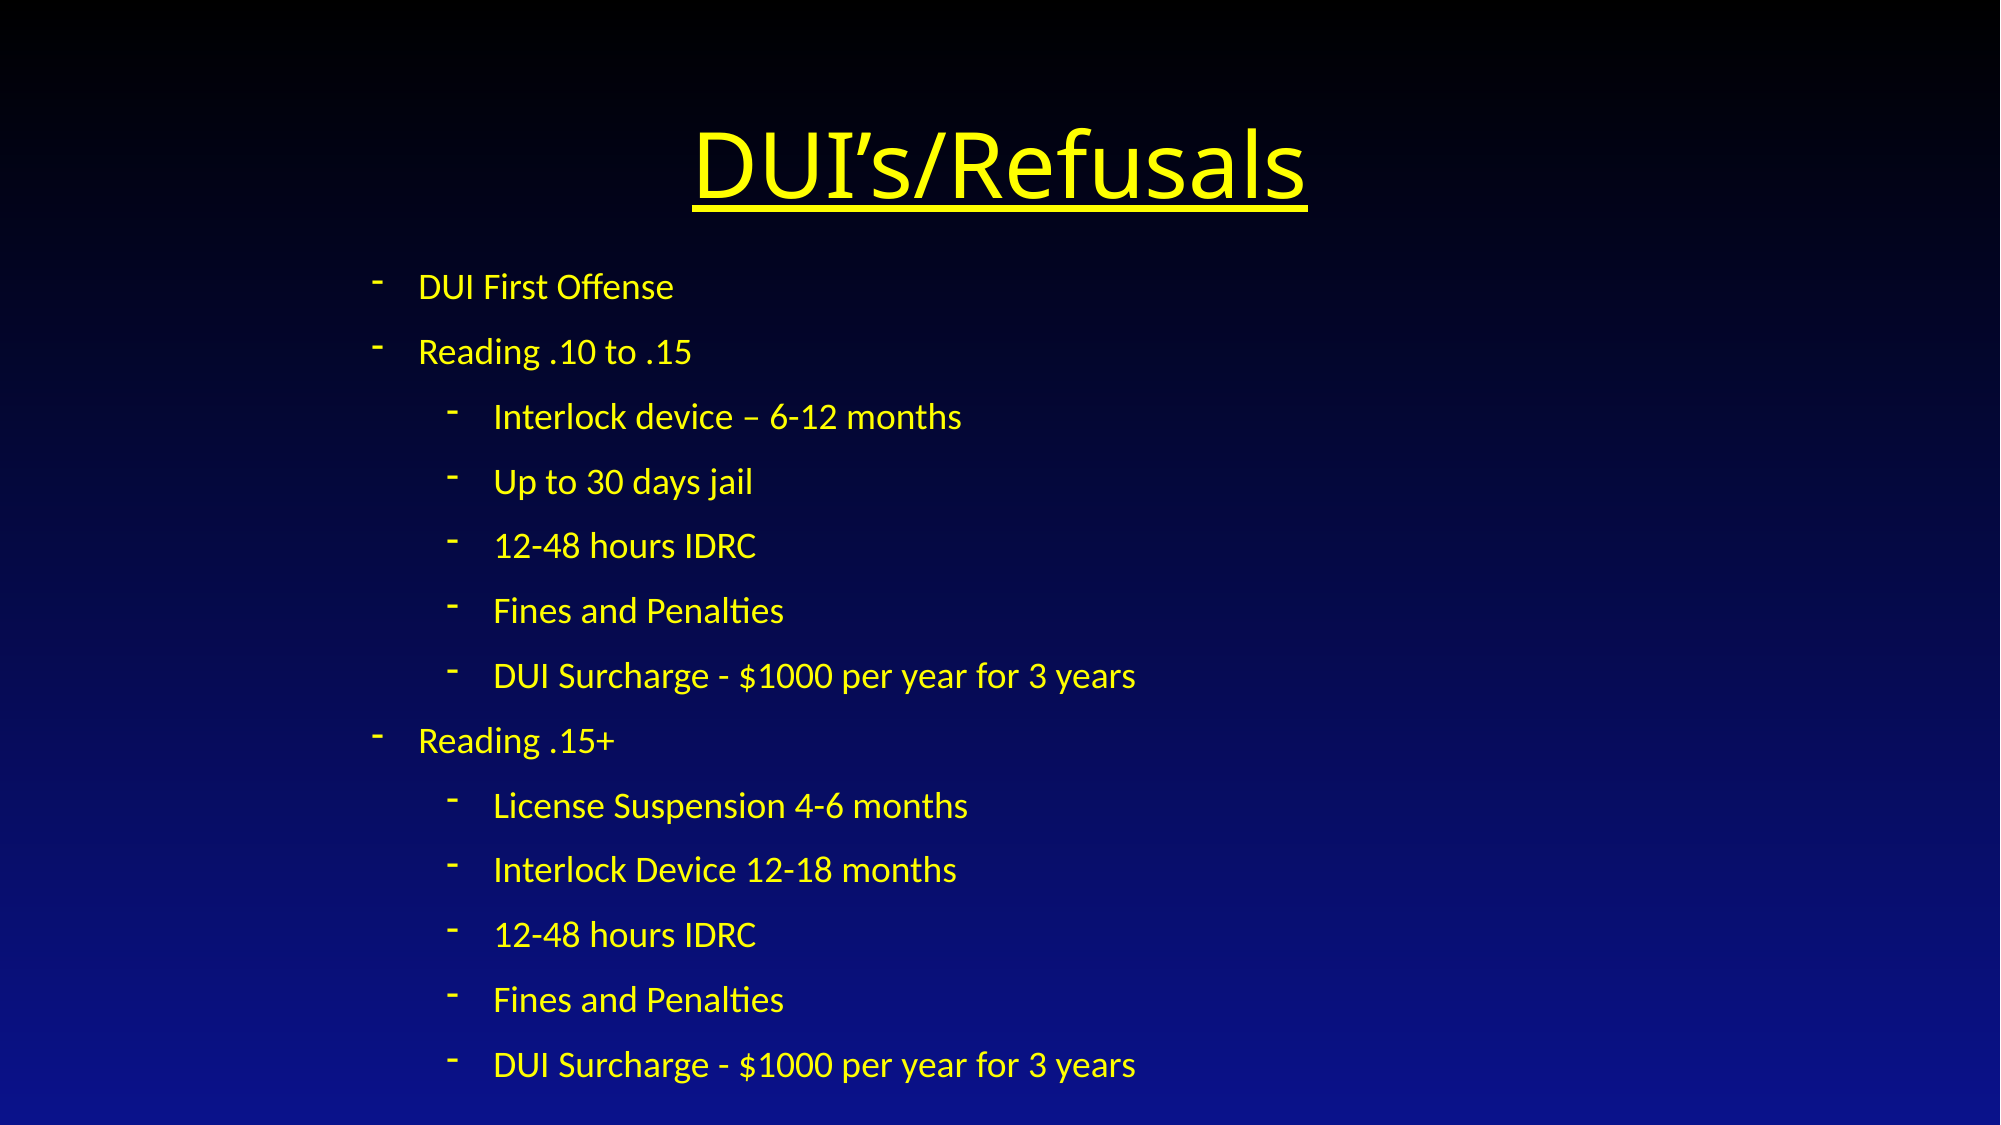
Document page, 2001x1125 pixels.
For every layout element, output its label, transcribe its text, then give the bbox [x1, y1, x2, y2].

text_box DUI First Offense Reading .10 to .15 Interlock device – 6-12 months Up to 30 days jail 12-48 hours IDRC Fines and Penalties DUI Surcharge - $1000 per year for 3 years Reading .15+ License Suspension 4-6 months Interlock Device 12-18 months 12-48 hours IDRC Fines and Penalties DUI Surcharge - $1000 per year for 3 years [356, 251, 1737, 1093]
title DUI’s/Refusals [137, 59, 1863, 278]
